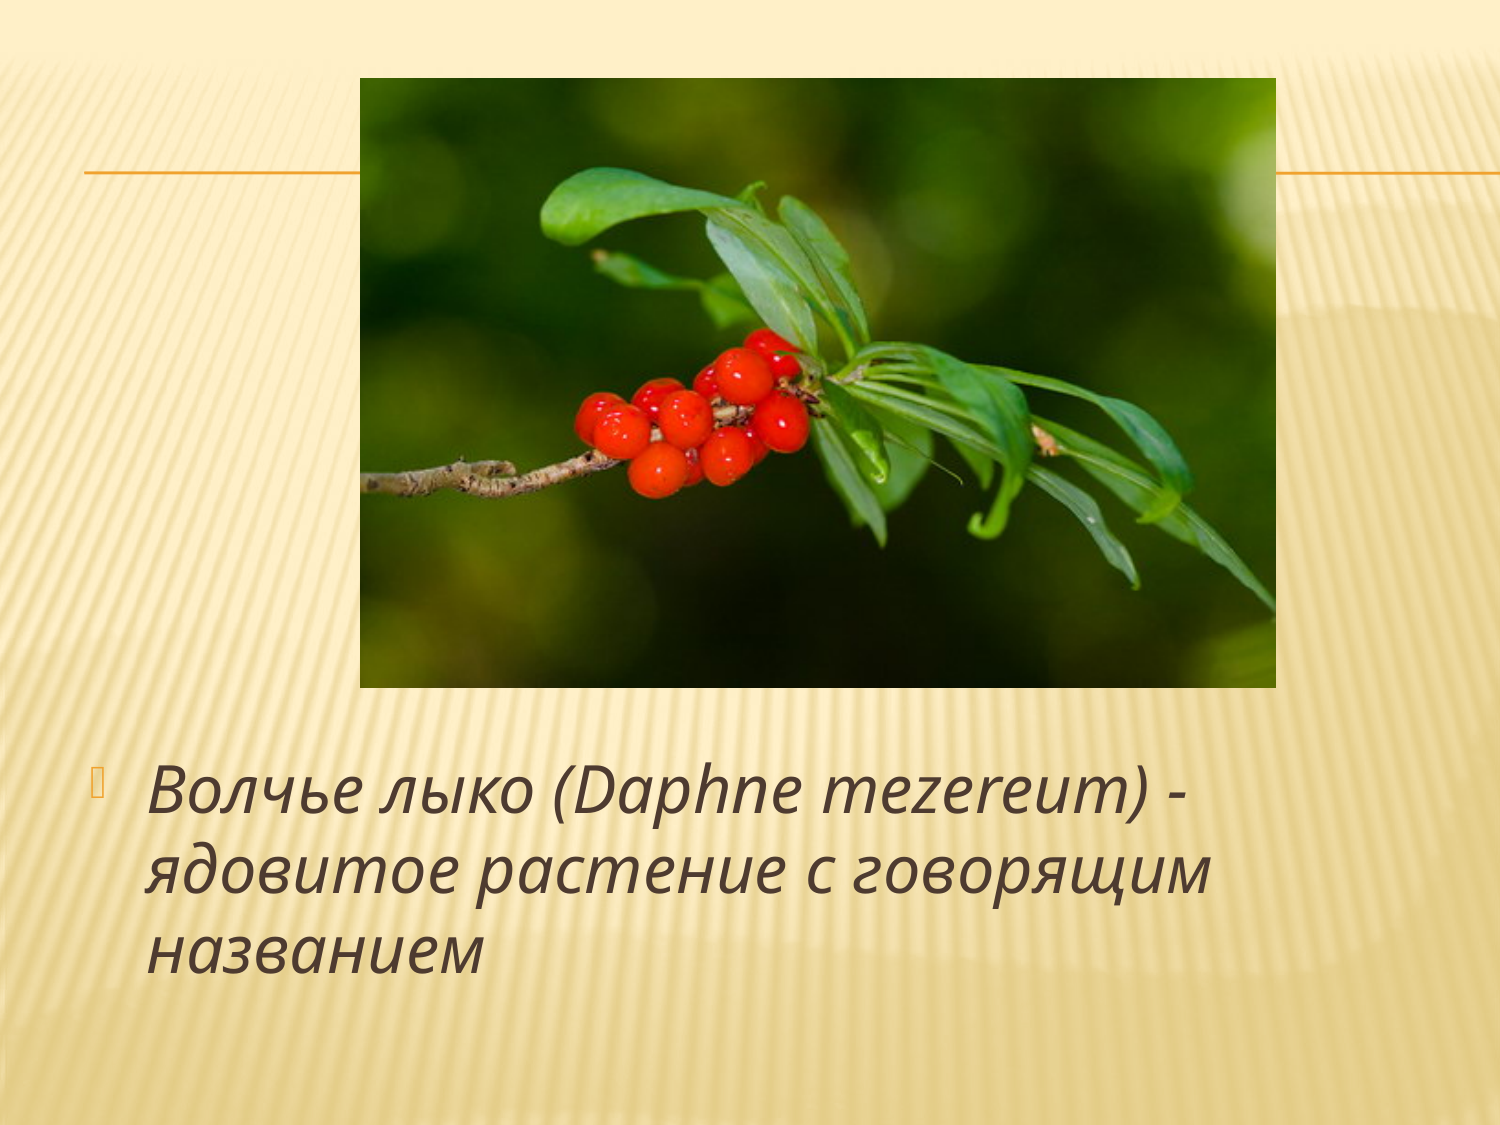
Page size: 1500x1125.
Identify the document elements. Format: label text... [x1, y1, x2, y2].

list Волчье лыко (Daphne mezereum) - ядовитое растение с говорящим названием [75, 739, 1425, 1005]
picture [359, 77, 1276, 689]
